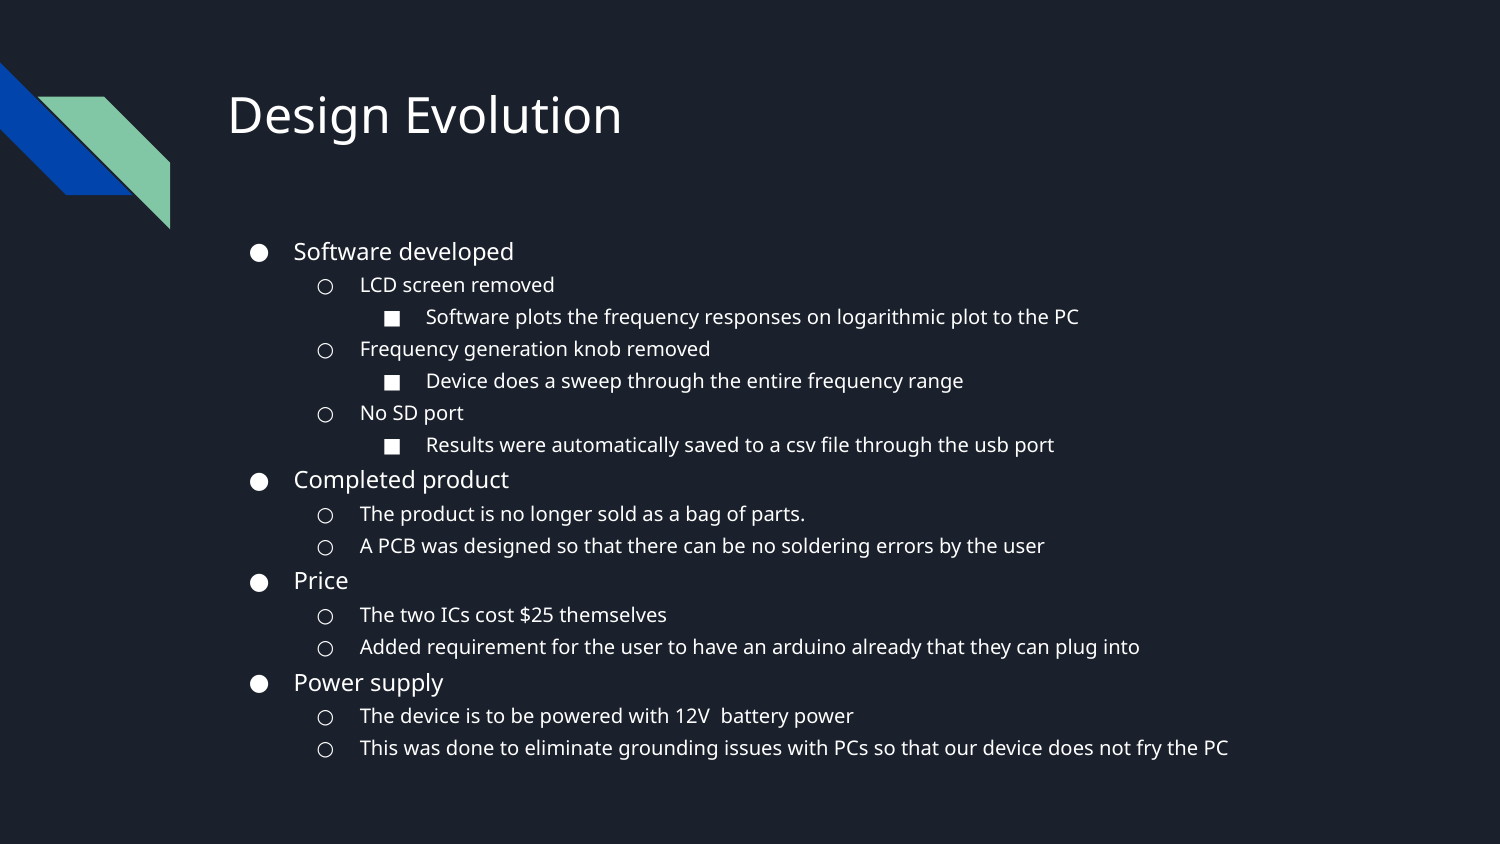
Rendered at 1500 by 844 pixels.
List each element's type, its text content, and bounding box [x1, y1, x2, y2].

title Design Evolution [212, 64, 1368, 214]
list Software developed LCD screen removed Software plots the frequency responses on logarithmic plot to the PC Frequency generation knob removed Device does a sweep through the entire frequency range No SD port Results were automatically saved to a csv file through the usb port Completed product The product is no longer sold as a bag of parts. A PCB was designed so that there can be no soldering errors by the user Price The two ICs cost $25 themselves Added requirement for the user to have an arduino already that they can plug into Power supply The device is to be powered with 12V battery power This was done to eliminate grounding issues with PCs so that our device does not fry the PC [212, 214, 1368, 780]
